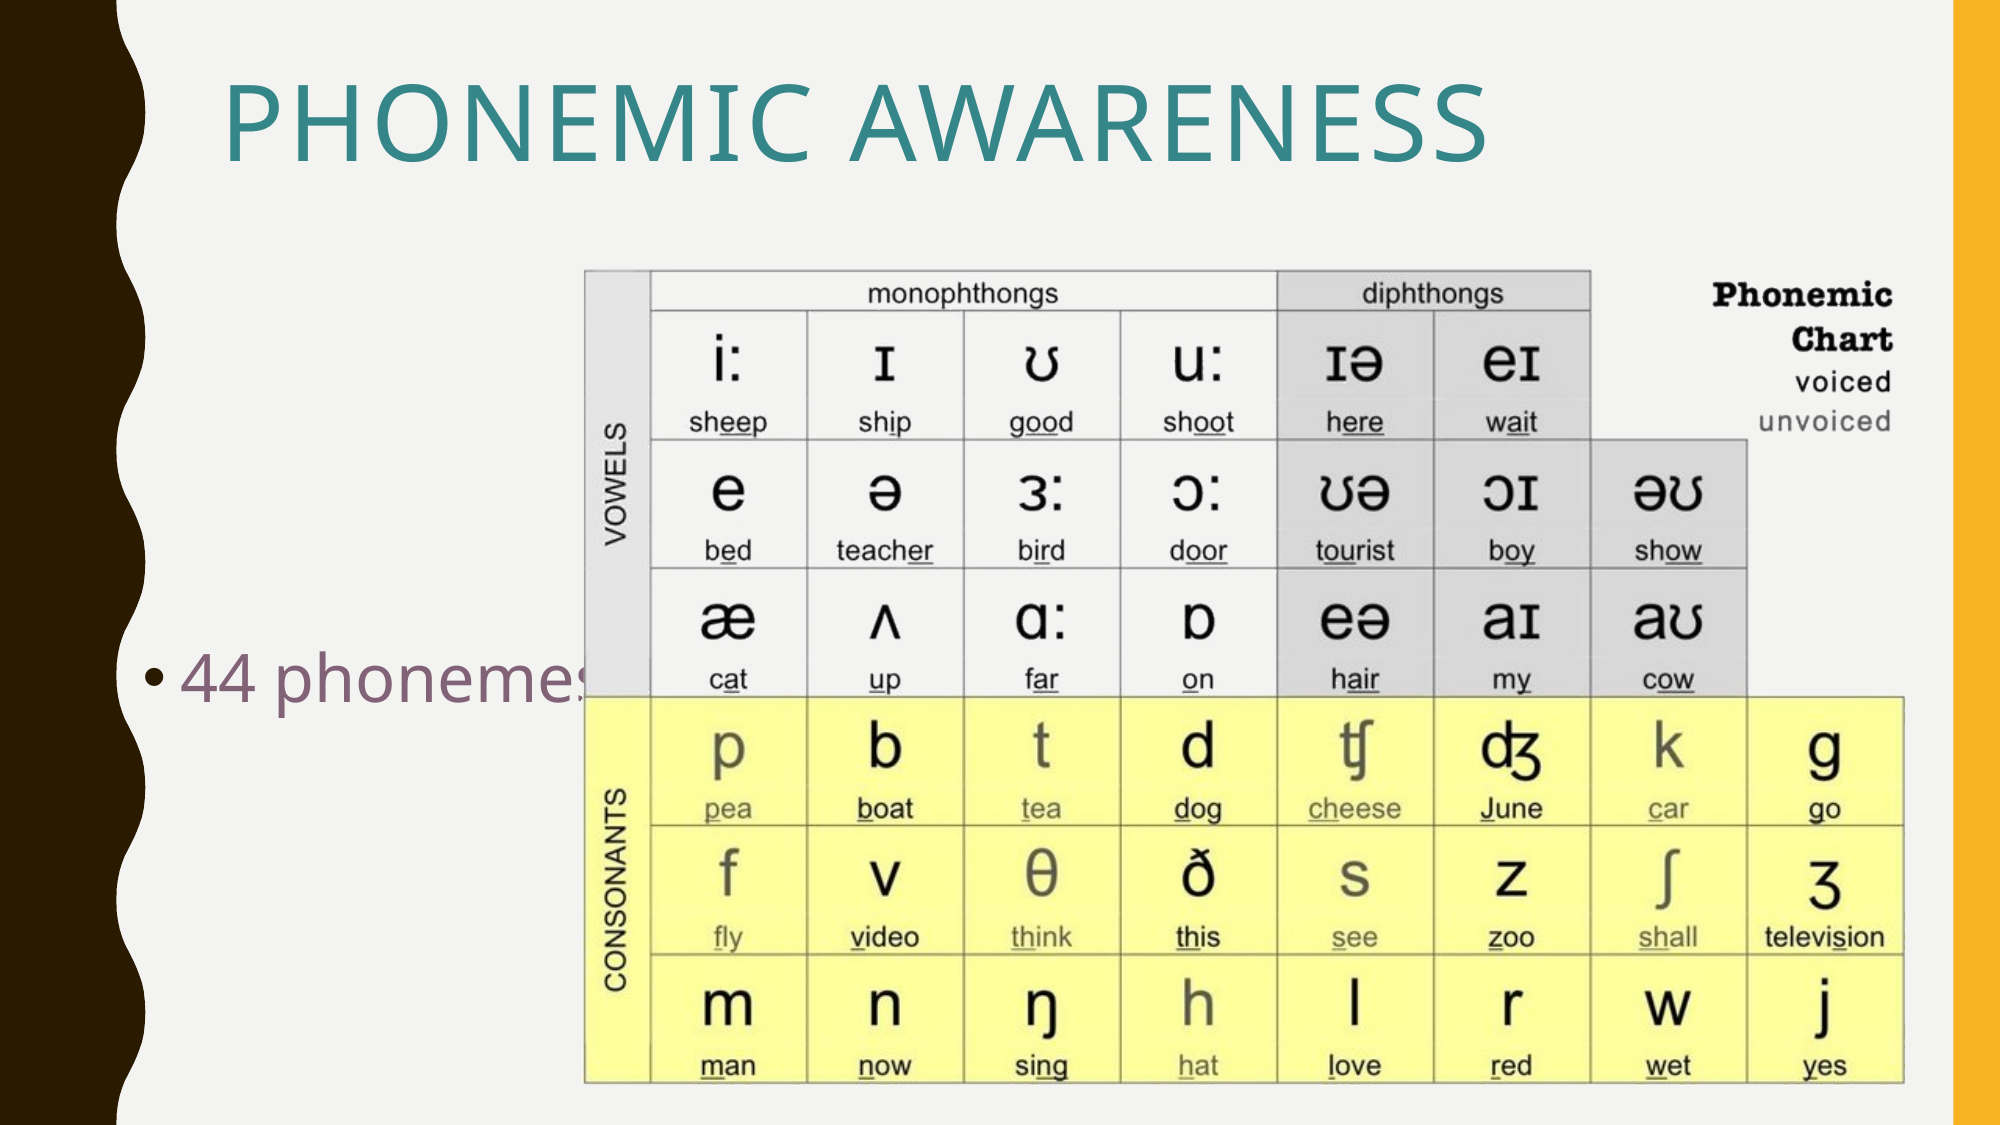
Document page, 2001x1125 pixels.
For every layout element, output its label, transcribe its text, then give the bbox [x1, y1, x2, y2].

picture [581, 235, 1910, 1105]
list 44 phonemes [127, 480, 581, 1070]
title Phonemic Awareness [205, 62, 1875, 308]
